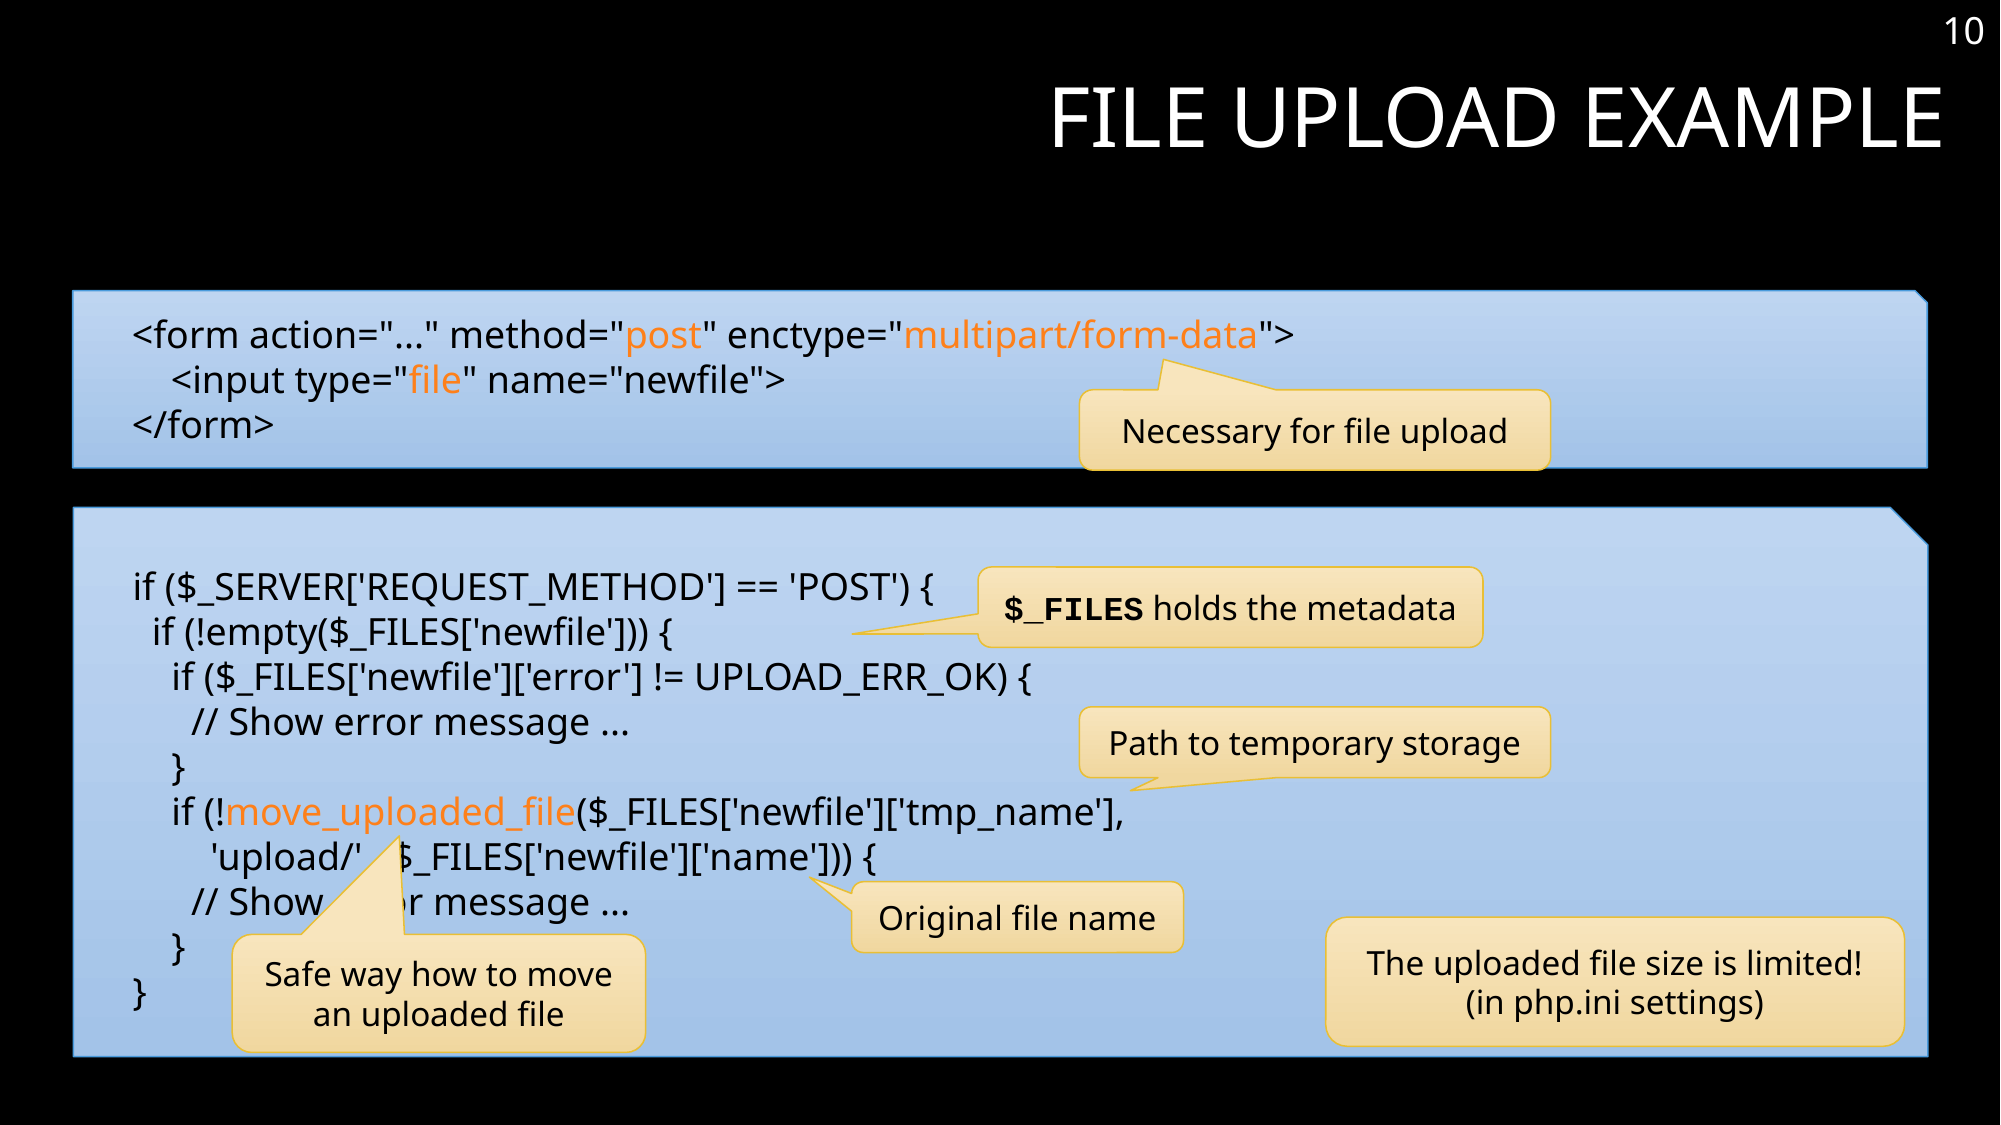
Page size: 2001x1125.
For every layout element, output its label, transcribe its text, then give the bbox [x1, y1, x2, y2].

text_box if ($_SERVER['REQUEST_METHOD'] == 'POST') { if (!empty($_FILES['newfile'])) { if ($_FILES['newfile']['error'] != UPLOAD_ERR_OK) { // Show error message ... } if (!move_uploaded_file($_FILES['newfile']['tmp_name'], 'upload/' . $_FILES['newfile']['name'])) { // Show error message ... } } [72, 506, 1929, 1058]
slide_number 10 [1567, 0, 2000, 60]
text_box The uploaded file size is limited! (in php.ini settings) [1324, 916, 1906, 1048]
text_box Original file name [808, 876, 1185, 954]
text_box <form action="..." method="post" enctype="multipart/form-data"> <input type="file" name="newfile"> </form> [71, 289, 1929, 469]
text_box Safe way how to move an uploaded file [231, 835, 647, 1054]
text_box Path to temporary storage [1078, 706, 1552, 792]
text_box $_FILES holds the metadata [851, 566, 1484, 649]
title File Upload Example [39, 68, 1961, 281]
text_box Necessary for file upload [1078, 358, 1552, 471]
